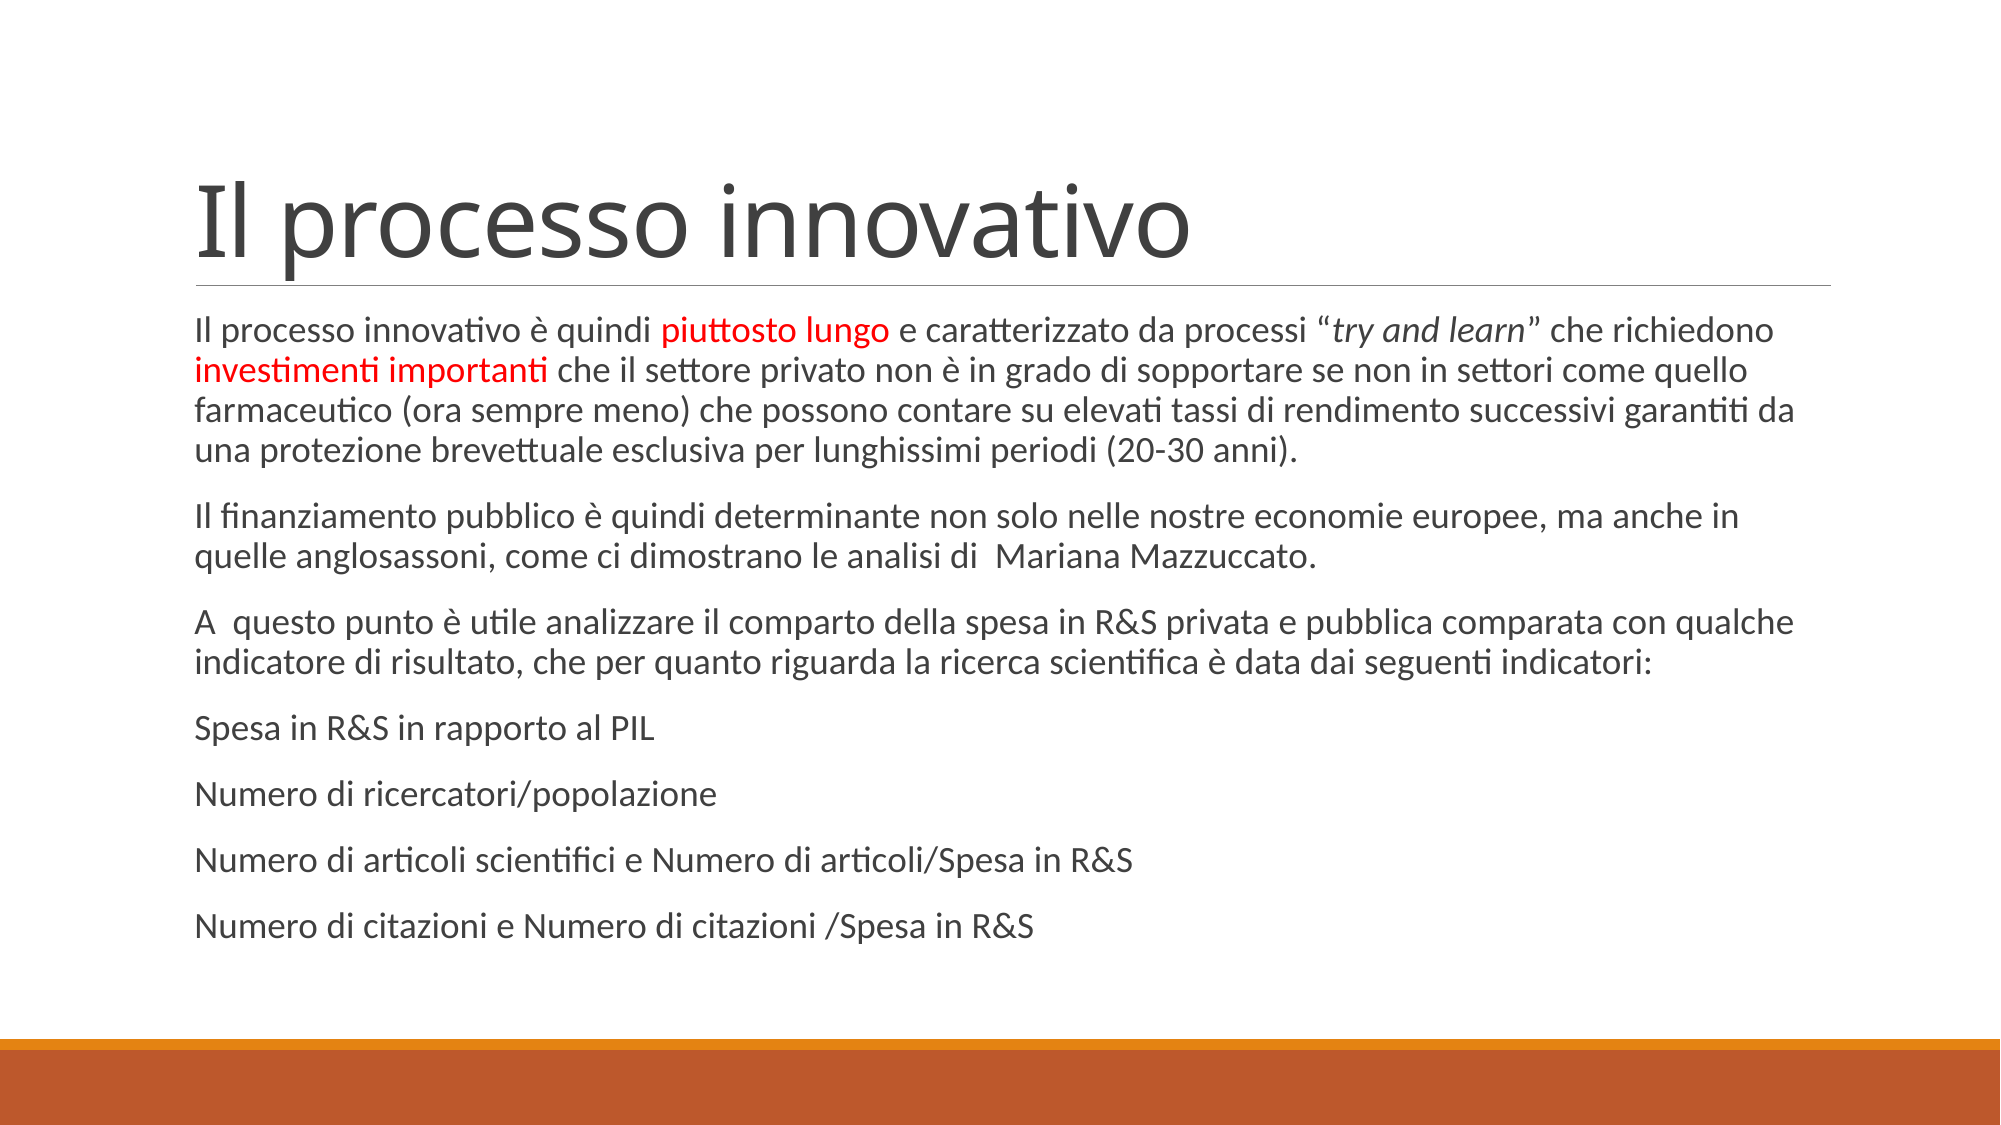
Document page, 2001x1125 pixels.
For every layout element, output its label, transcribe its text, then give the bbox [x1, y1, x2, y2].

title Il processo innovativo [180, 47, 1830, 285]
list Il processo innovativo è quindi piuttosto lungo e caratterizzato da processi “try and learn” che richiedono investimenti importanti che il settore privato non è in grado di sopportare se non in settori come quello farmaceutico (ora sempre meno) che possono contare su elevati tassi di rendimento successivi garantiti da una protezione brevettuale esclusiva per lunghissimi periodi (20-30 anni). Il finanziamento pubblico è quindi determinante non solo nelle nostre economie europee, ma anche in quelle anglosassoni, come ci dimostrano le analisi di Mariana Mazzuccato. A questo punto è utile analizzare il comparto della spesa in R&S privata e pubblica comparata con qualche indicatore di risultato, che per quanto riguarda la ricerca scientifica è data dai seguenti indicatori: Spesa in R&S in rapporto al PIL Numero di ricercatori/popolazione Numero di articoli scientifici e Numero di articoli/Spesa in R&S Numero di citazioni e Numero di citazioni /Spesa in R&S [180, 302, 1830, 963]
